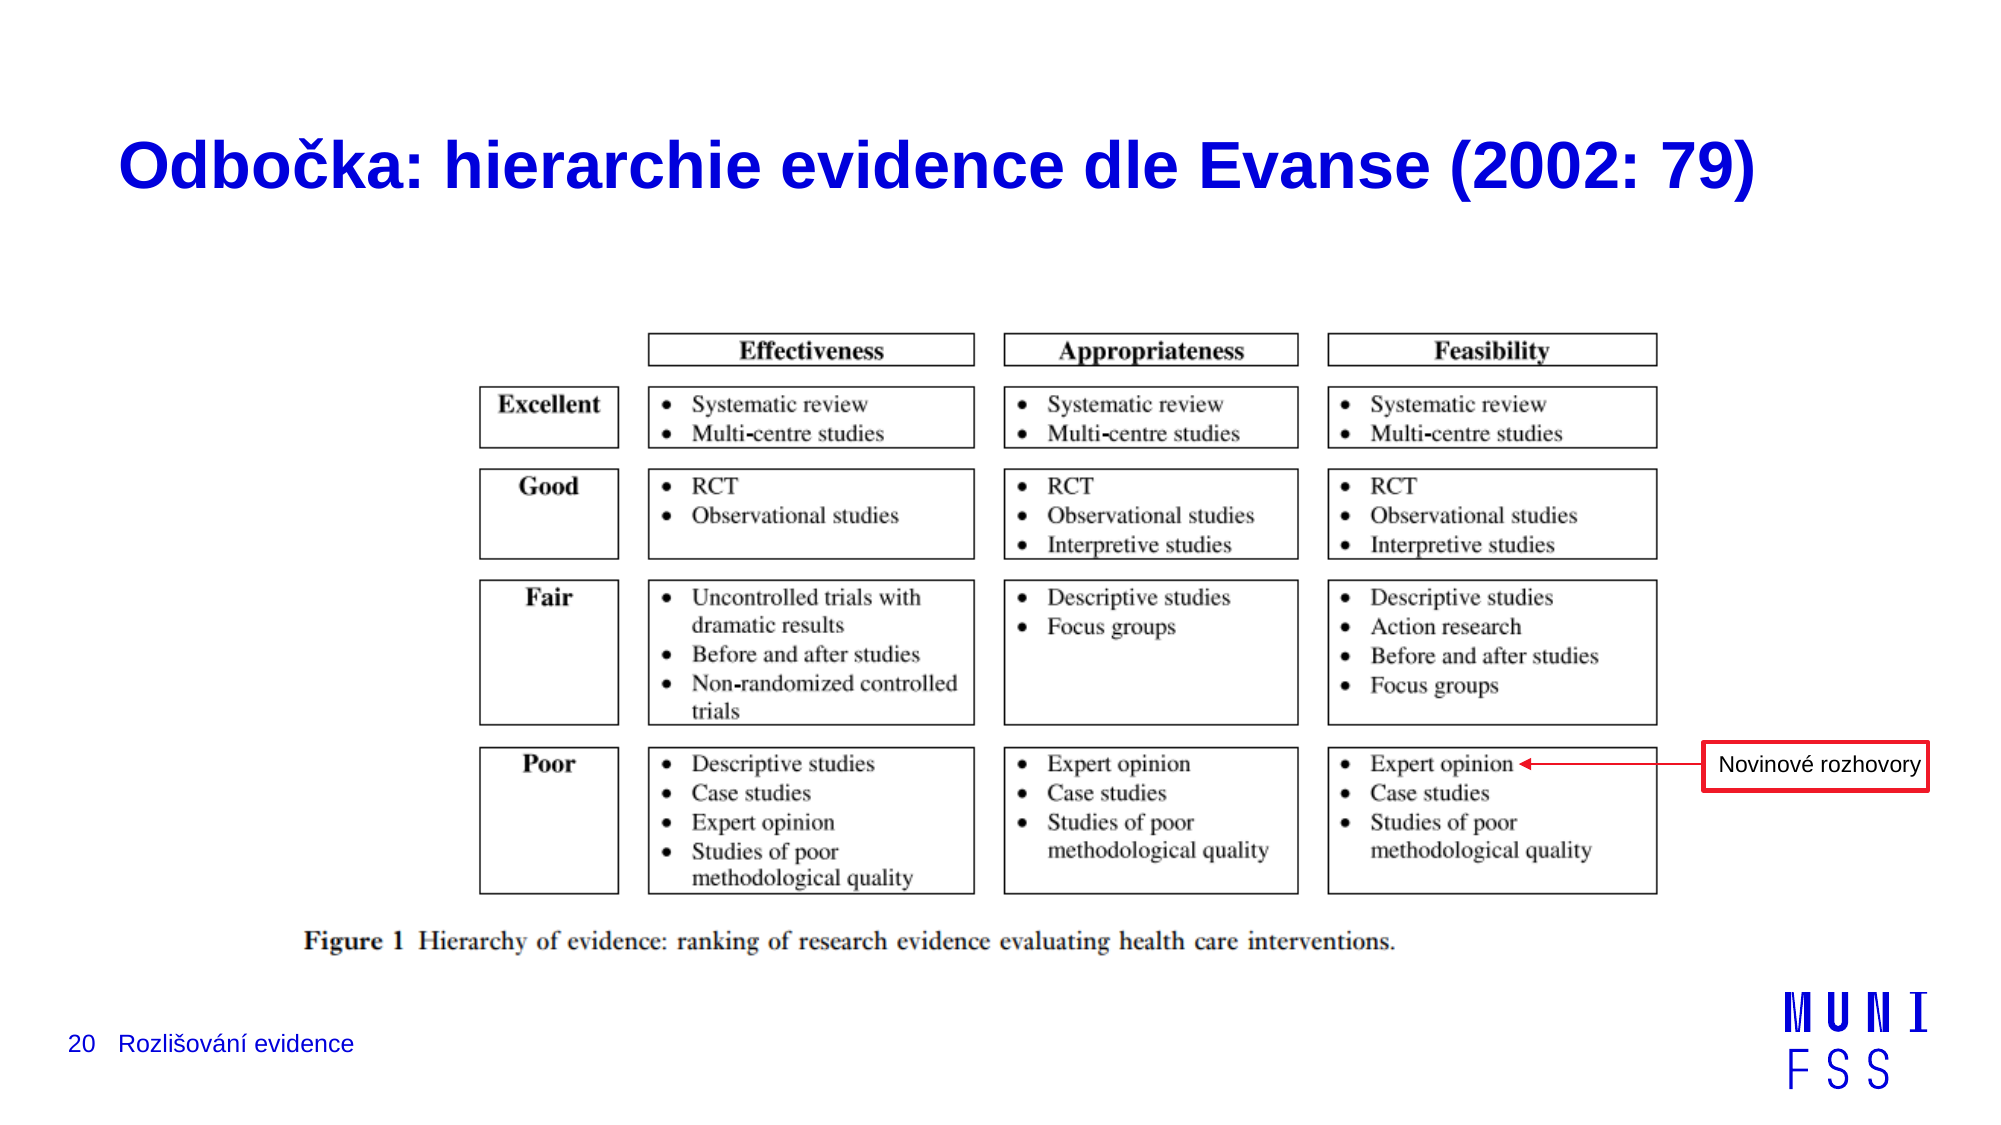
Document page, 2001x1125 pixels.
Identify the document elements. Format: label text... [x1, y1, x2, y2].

footer Rozlišování evidence [118, 1021, 1418, 1063]
title Odbočka: hierarchie evidence dle Evanse (2002: 79) [118, 118, 1883, 193]
picture [294, 286, 1706, 981]
text_box Novinové rozhovory [1710, 740, 1930, 793]
slide_number 20 [67, 1021, 110, 1063]
